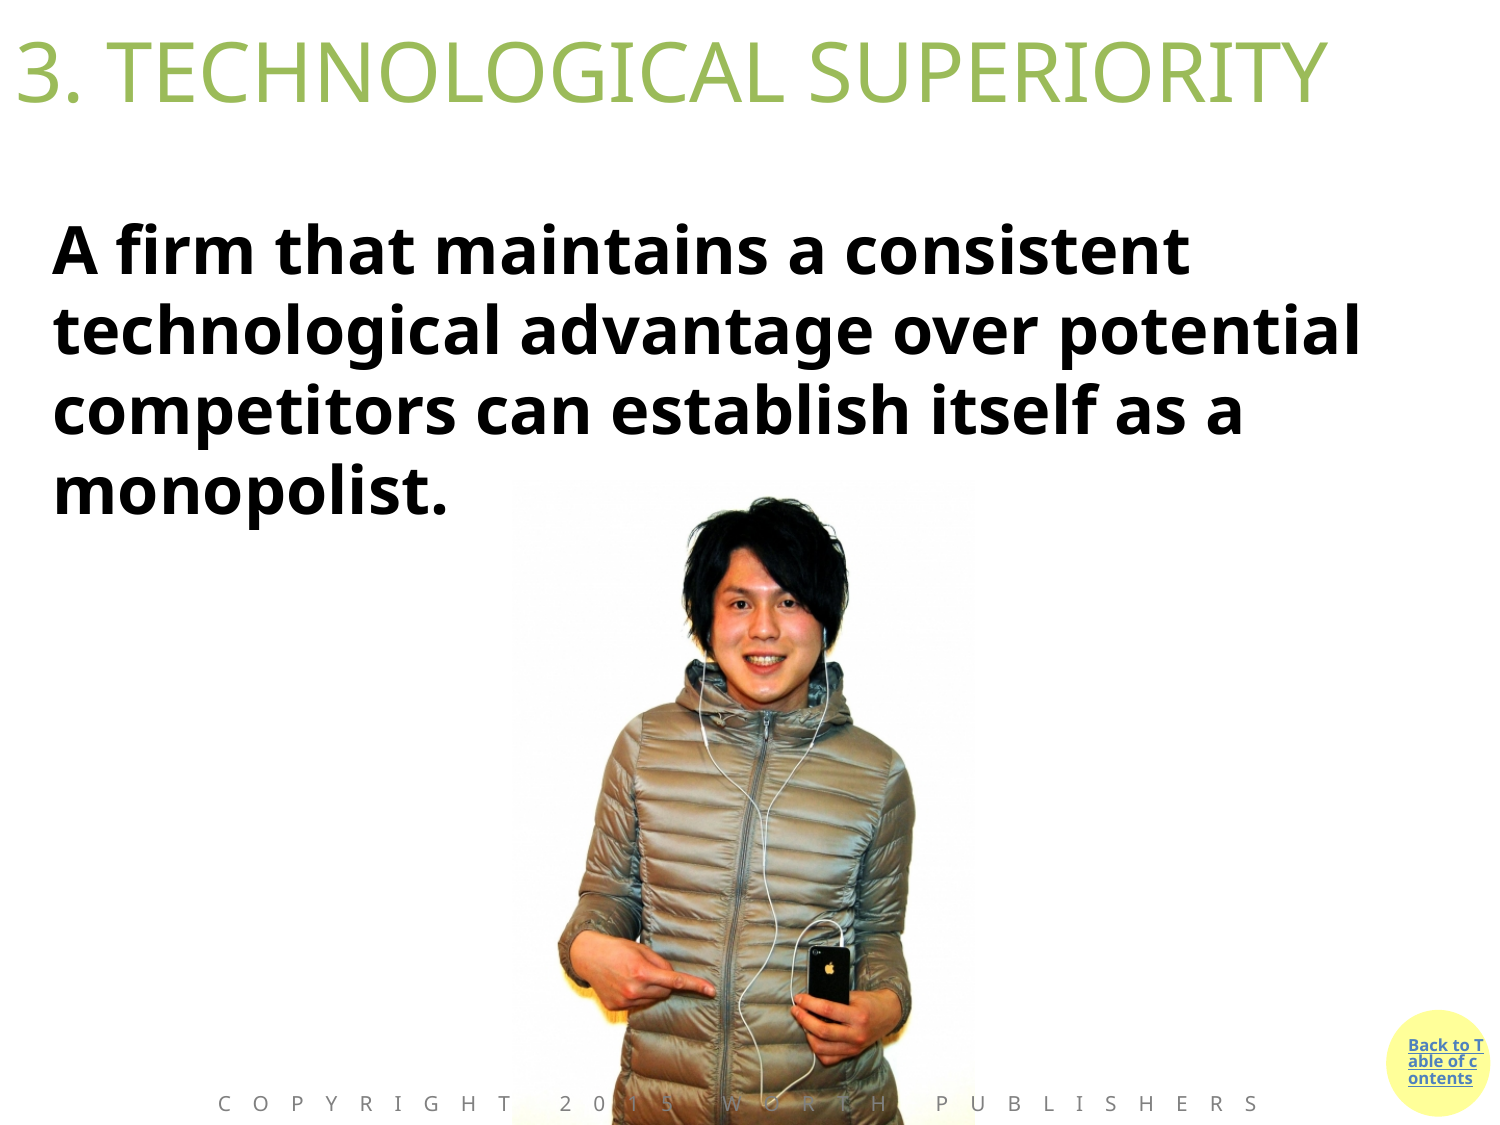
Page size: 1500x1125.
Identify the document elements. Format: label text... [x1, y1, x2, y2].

footer Copyright 2015 Worth Publishers [203, 1083, 507, 1121]
title 3. TECHNOLOGICAL SUPERIORITY [0, 0, 1500, 138]
list A firm that maintains a consistent technological advantage over potential competitors can establish itself as a monopolist. [37, 200, 1488, 813]
footer Copyright 2015 Worth Publishers [979, 1083, 1368, 1121]
picture [512, 480, 976, 1125]
